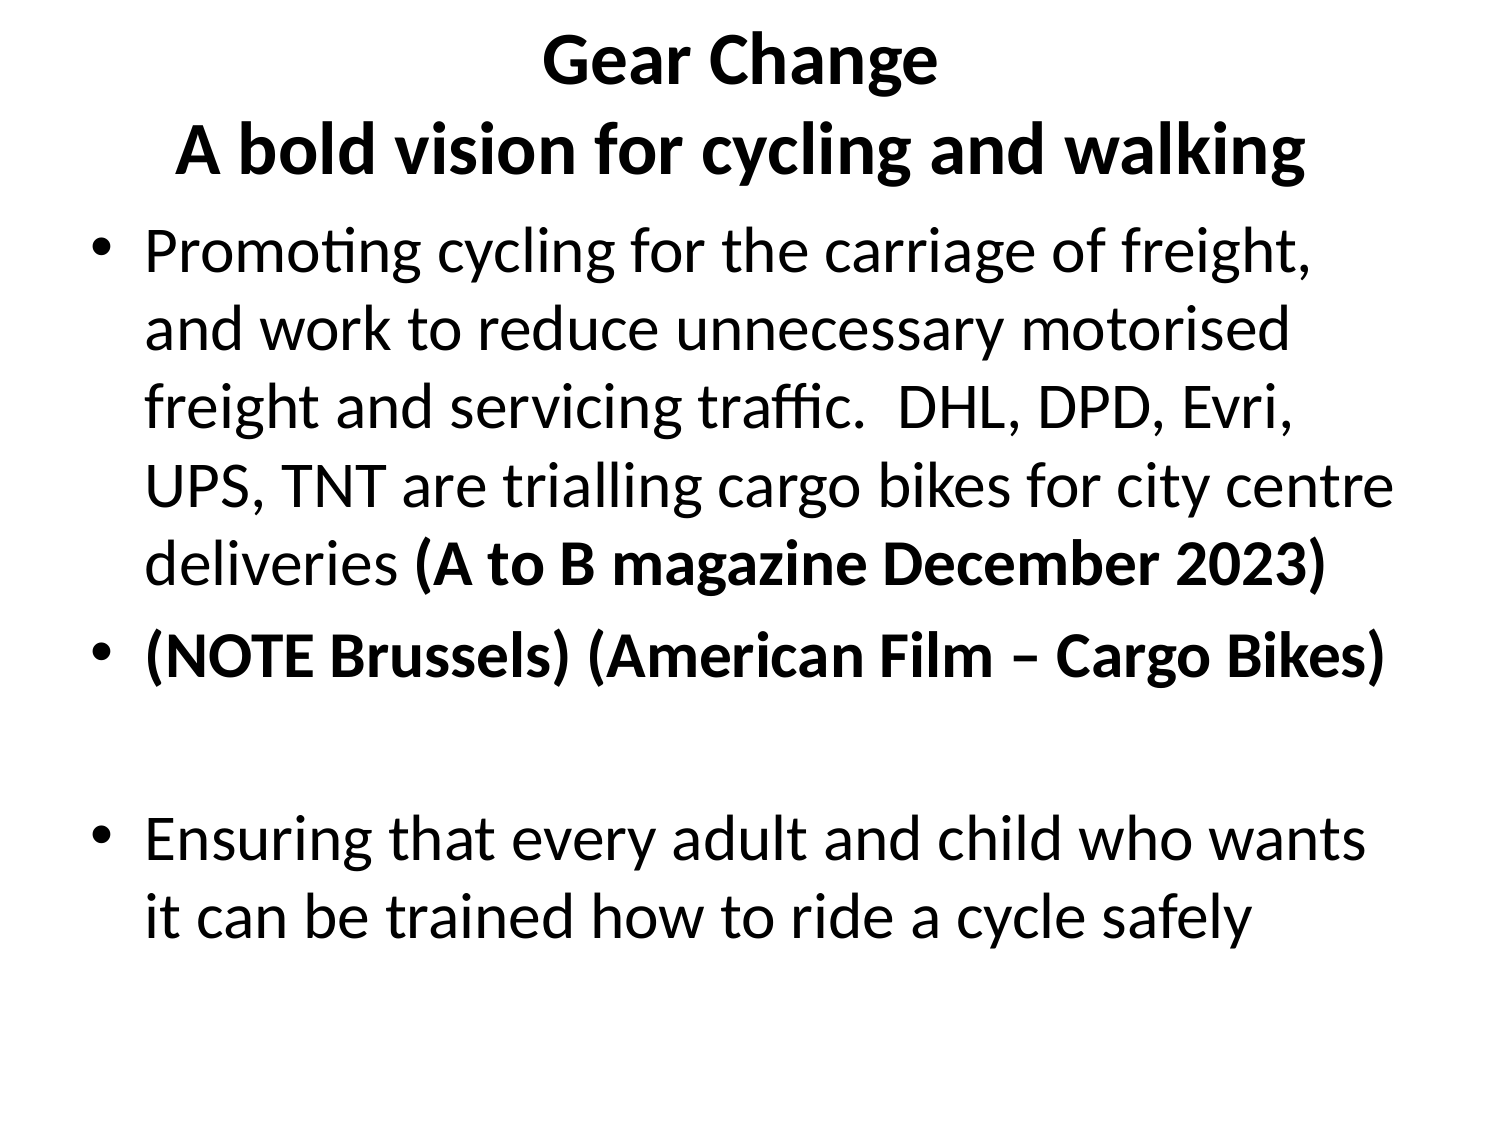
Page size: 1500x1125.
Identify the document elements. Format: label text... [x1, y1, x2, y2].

title Gear Change A bold vision for cycling and walking [75, 0, 1425, 199]
list Promoting cycling for the carriage of freight, and work to reduce unnecessary motorised freight and servicing traffic. DHL, DPD, Evri, UPS, TNT are trialling cargo bikes for city centre deliveries (A to B magazine December 2023) (NOTE Brussels) (American Film – Cargo Bikes) Ensuring that every adult and child who wants it can be trained how to ride a cycle safely [75, 199, 1425, 1114]
